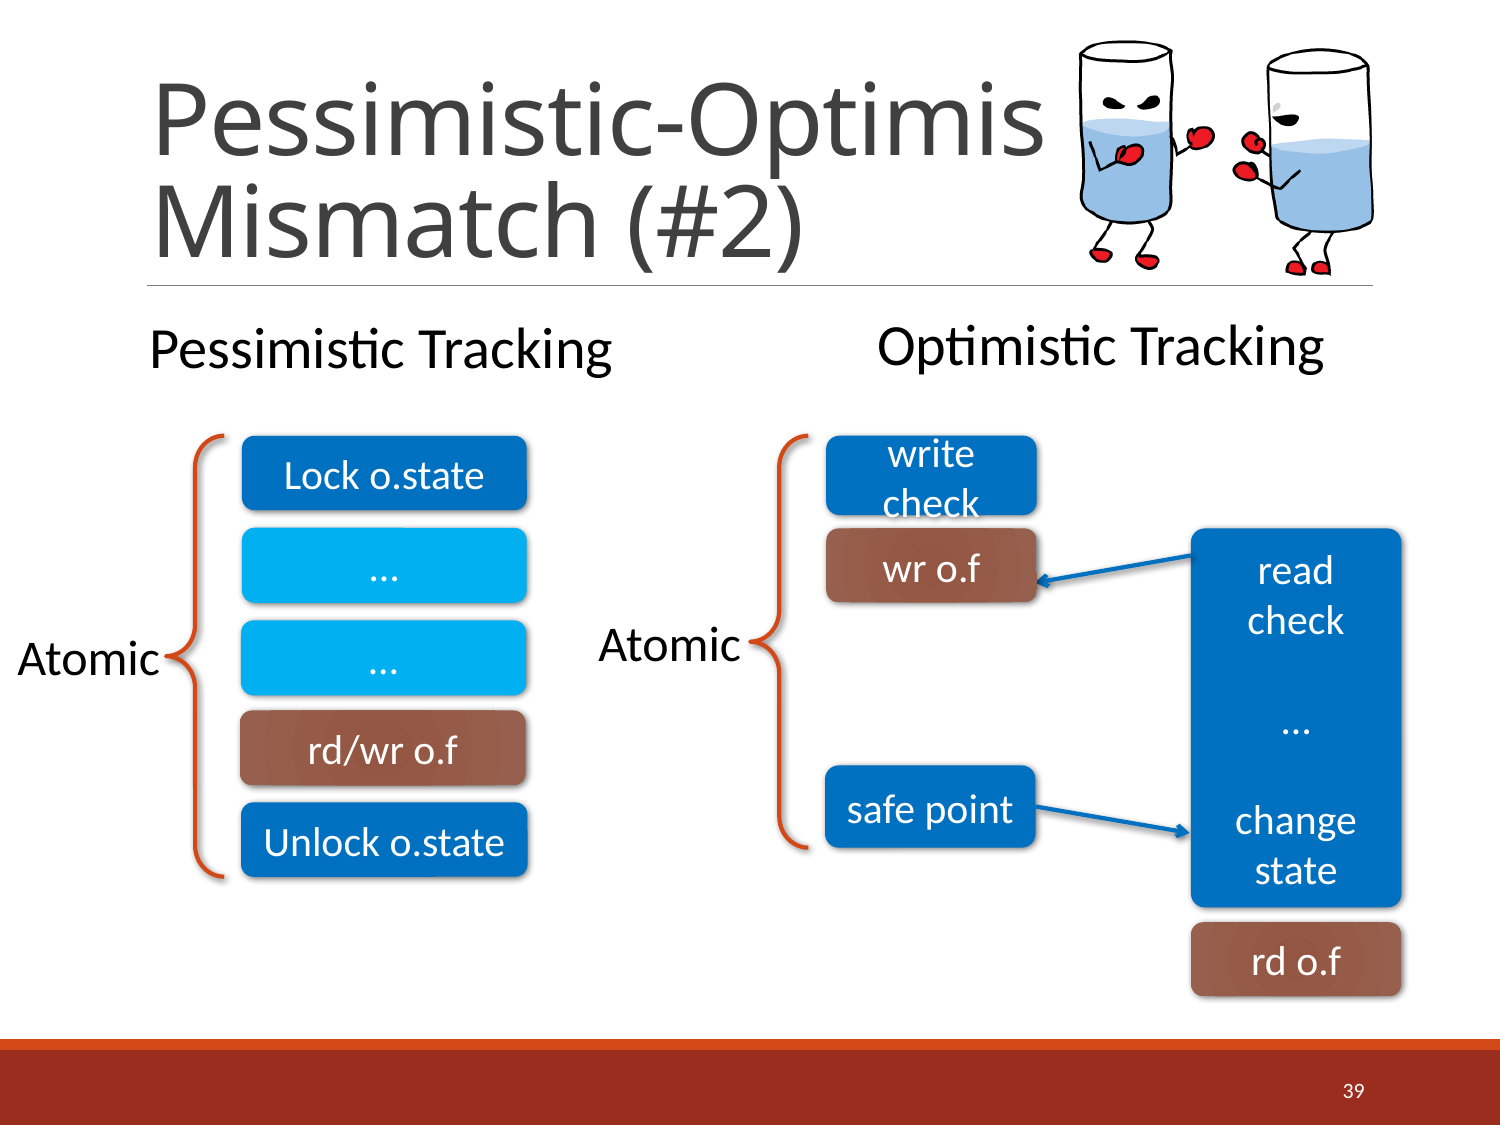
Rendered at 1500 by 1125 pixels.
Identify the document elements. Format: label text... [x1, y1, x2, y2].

text_box [762, 433, 809, 850]
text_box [824, 435, 1402, 997]
title Pessimistic-Optimistic Mismatch (#2) [135, 47, 1042, 285]
text_box Atomic [583, 603, 762, 679]
text_box Atomic [2, 618, 181, 694]
slide_number 39 [1218, 1059, 1380, 1120]
text_box Pessimistic Tracking [135, 303, 650, 388]
text_box Optimistic Tracking [862, 299, 1342, 385]
text_box [181, 433, 225, 879]
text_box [239, 435, 529, 878]
picture [1045, 33, 1402, 283]
